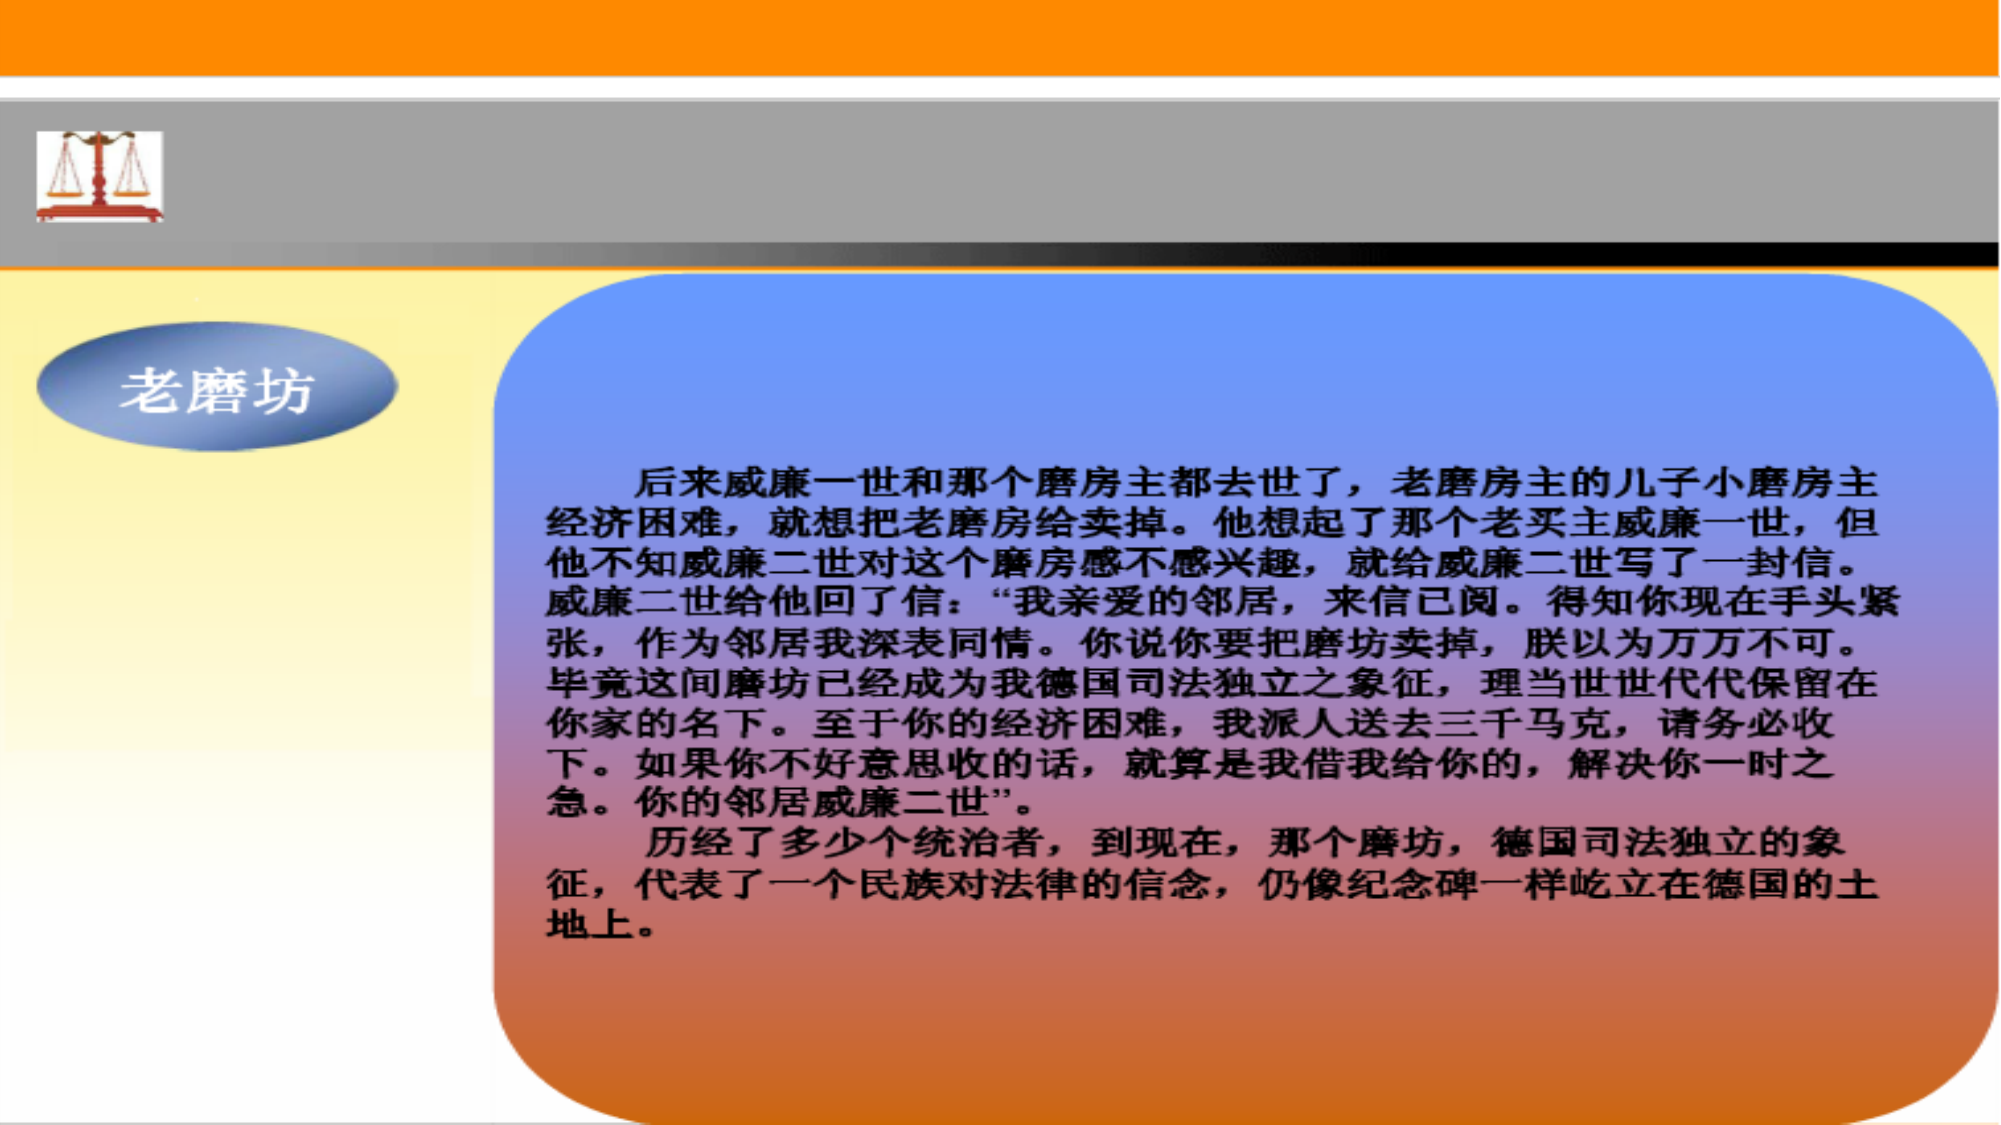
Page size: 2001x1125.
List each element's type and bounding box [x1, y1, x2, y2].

list [0, 0, 2000, 1125]
